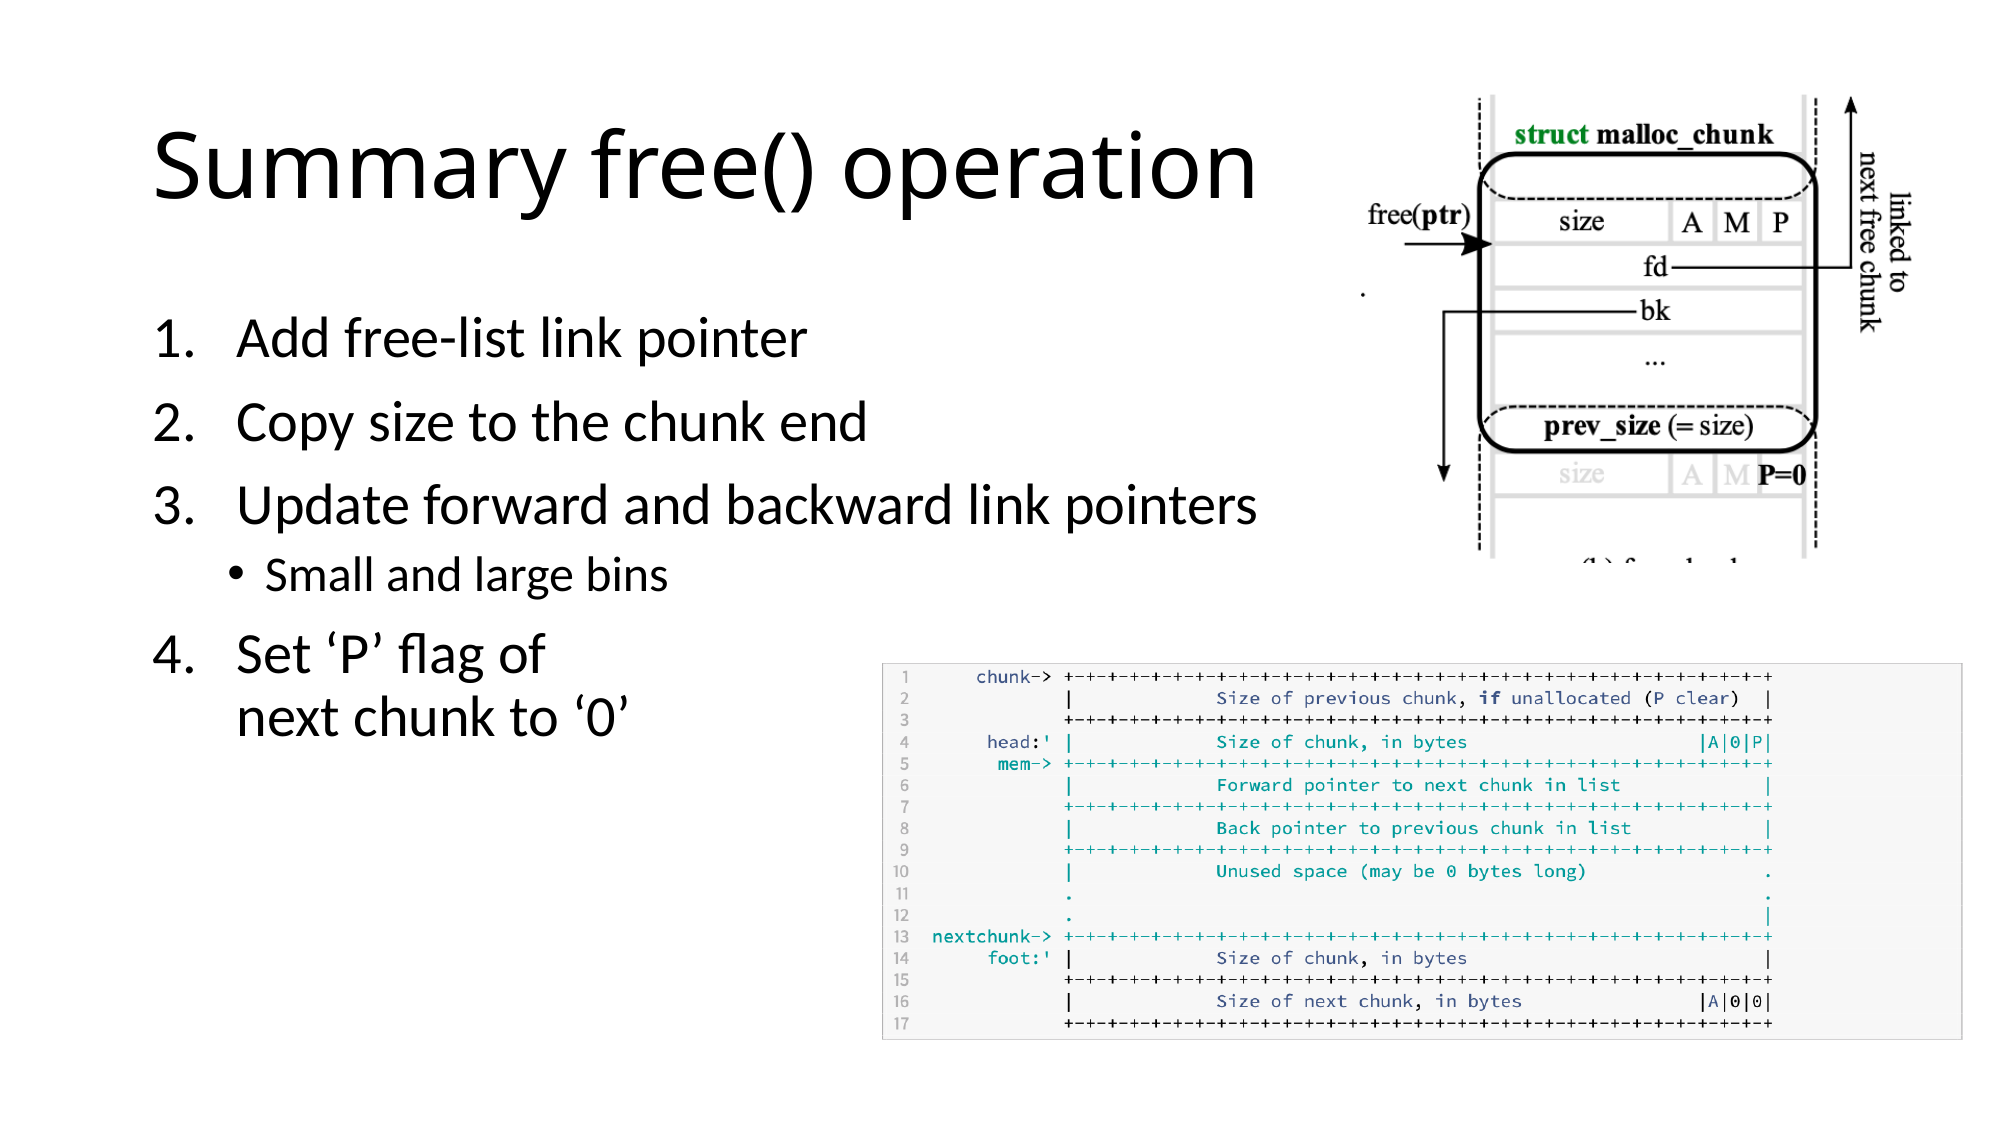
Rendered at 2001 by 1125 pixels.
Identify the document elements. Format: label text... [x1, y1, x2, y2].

picture [882, 657, 1973, 1046]
picture [1360, 79, 1927, 563]
title Summary free() operation [137, 59, 1863, 278]
list Add free-list link pointer Copy size to the chunk end Update forward and backward link pointers Small and large bins Set ‘P’ flag of next chunk to ‘0’ [137, 299, 1293, 1014]
